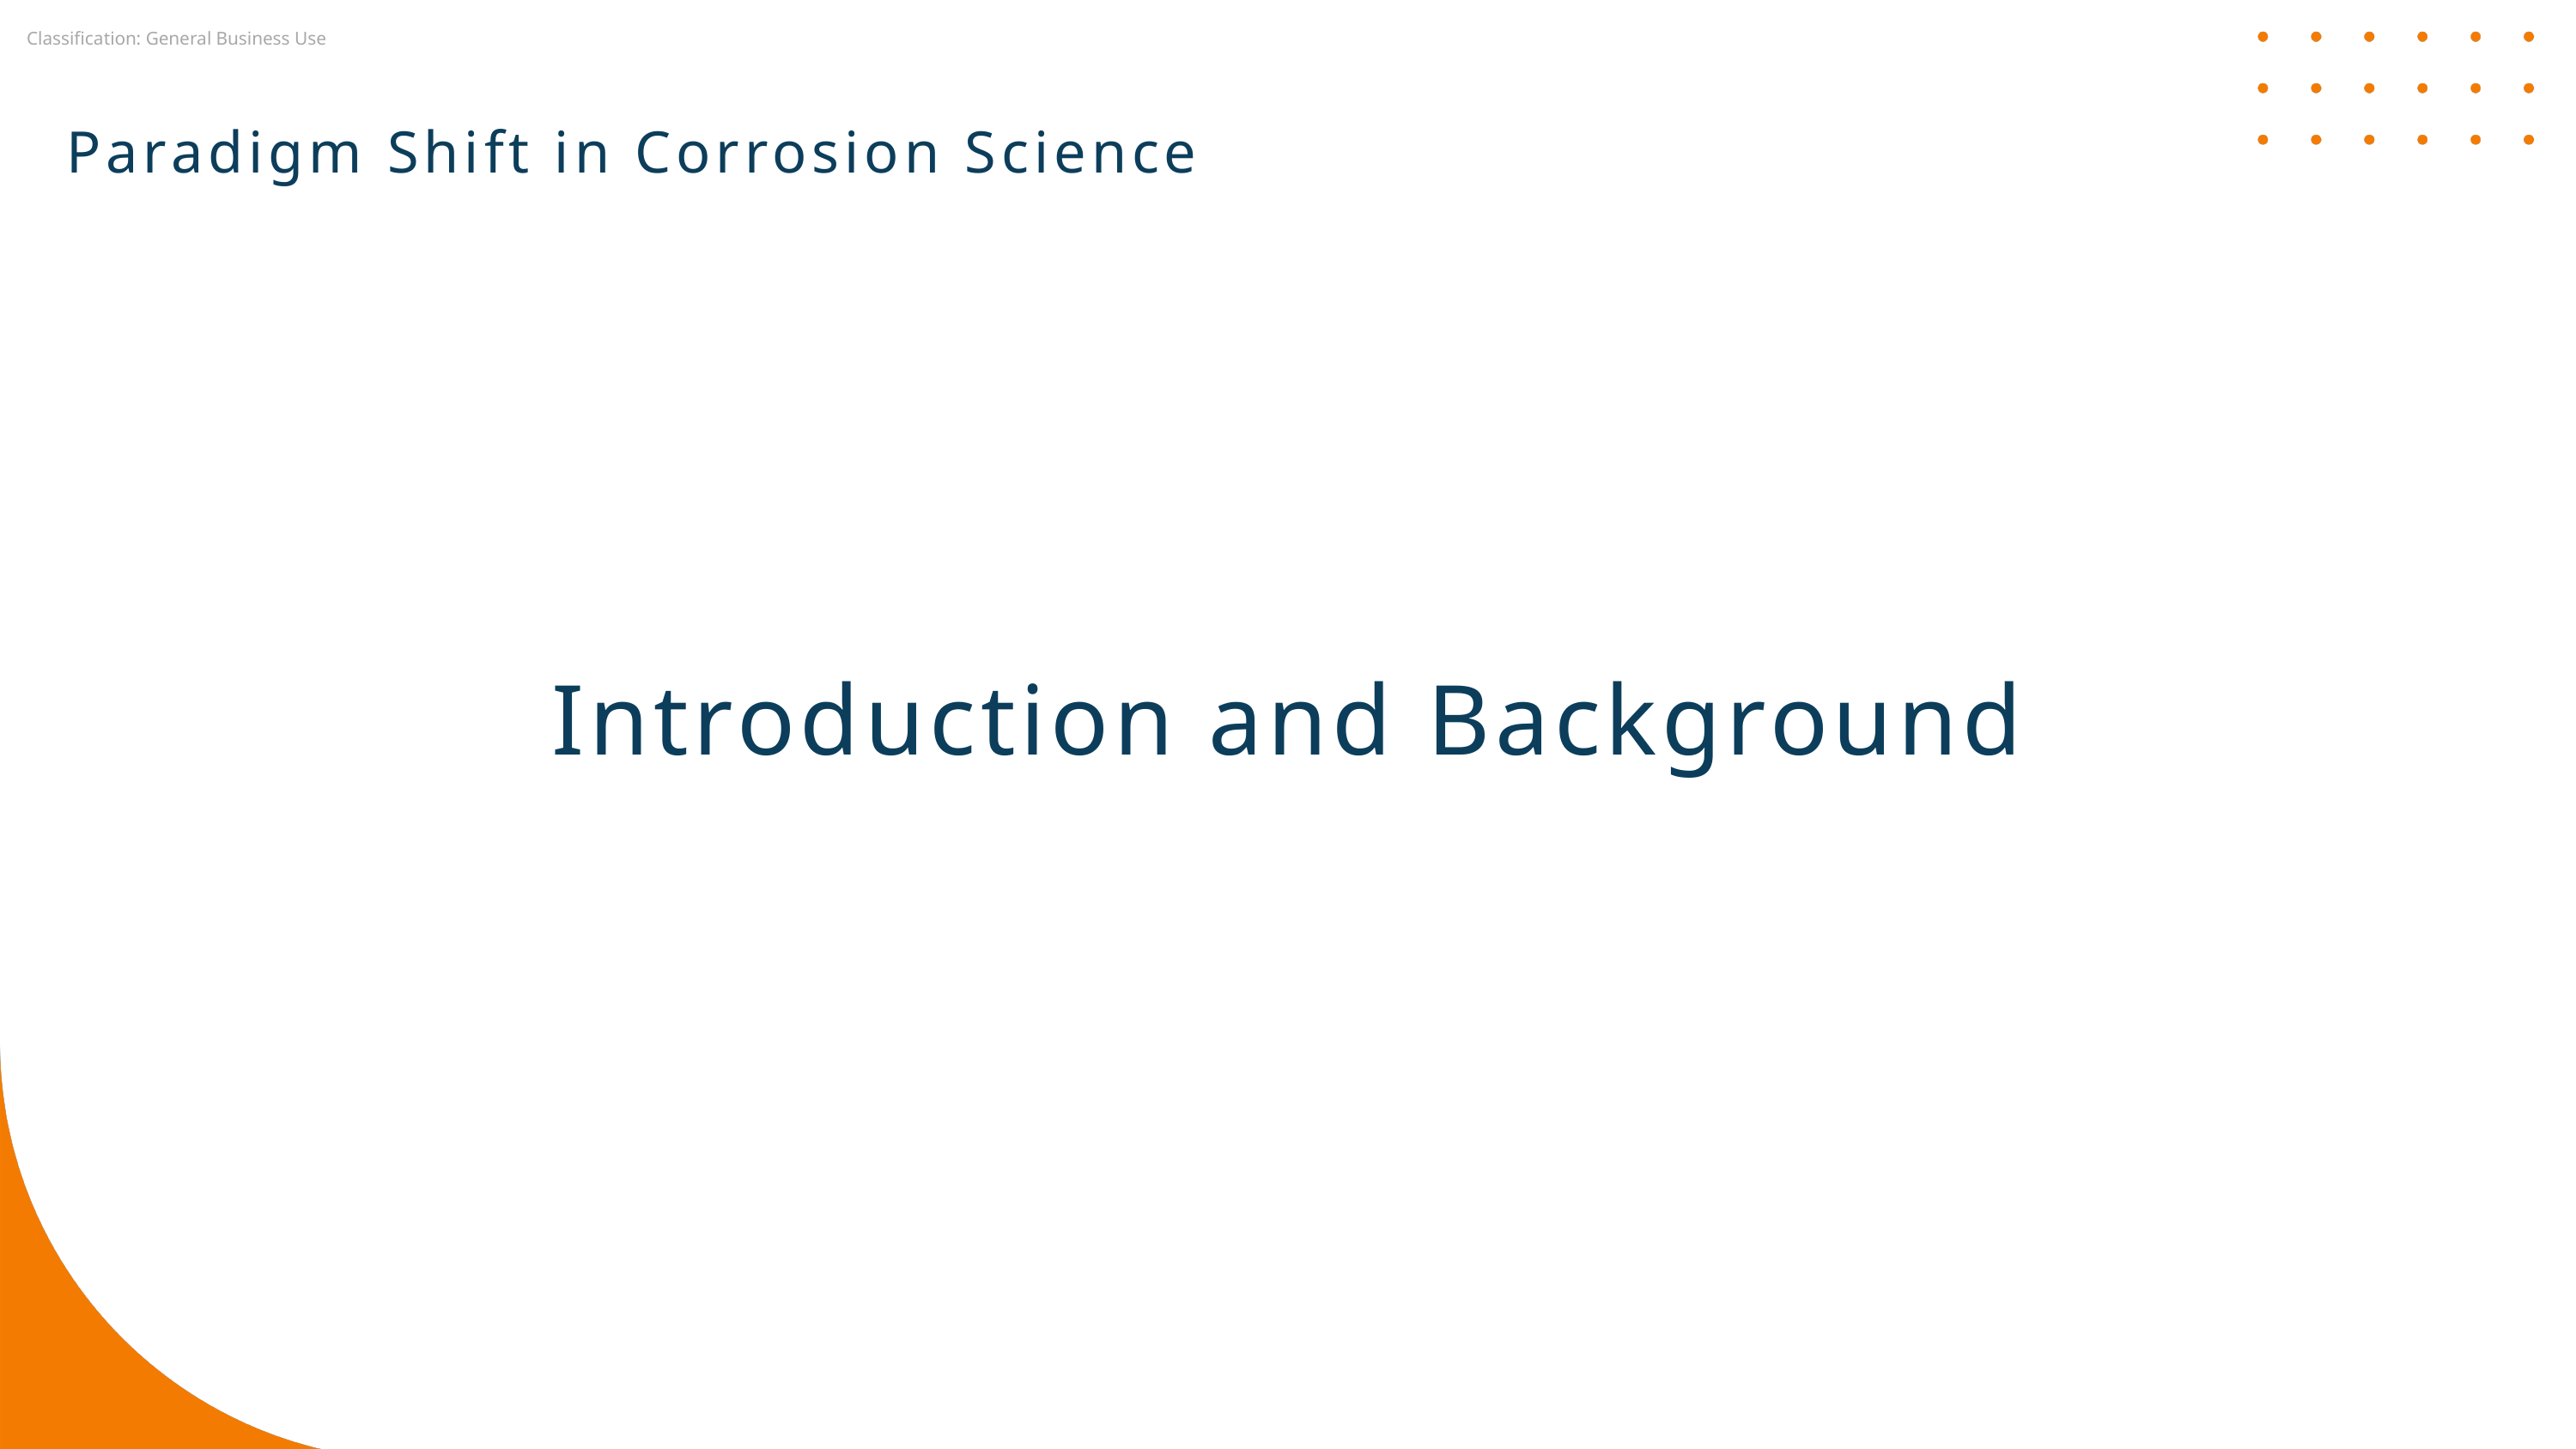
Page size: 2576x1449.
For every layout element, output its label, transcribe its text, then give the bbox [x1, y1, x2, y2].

text_box [2257, 0, 2576, 145]
text_box [0, 1043, 417, 1449]
text_box Paradigm Shift in Corrosion Science [53, 75, 1631, 230]
text_box Introduction and Background [499, 652, 2077, 820]
